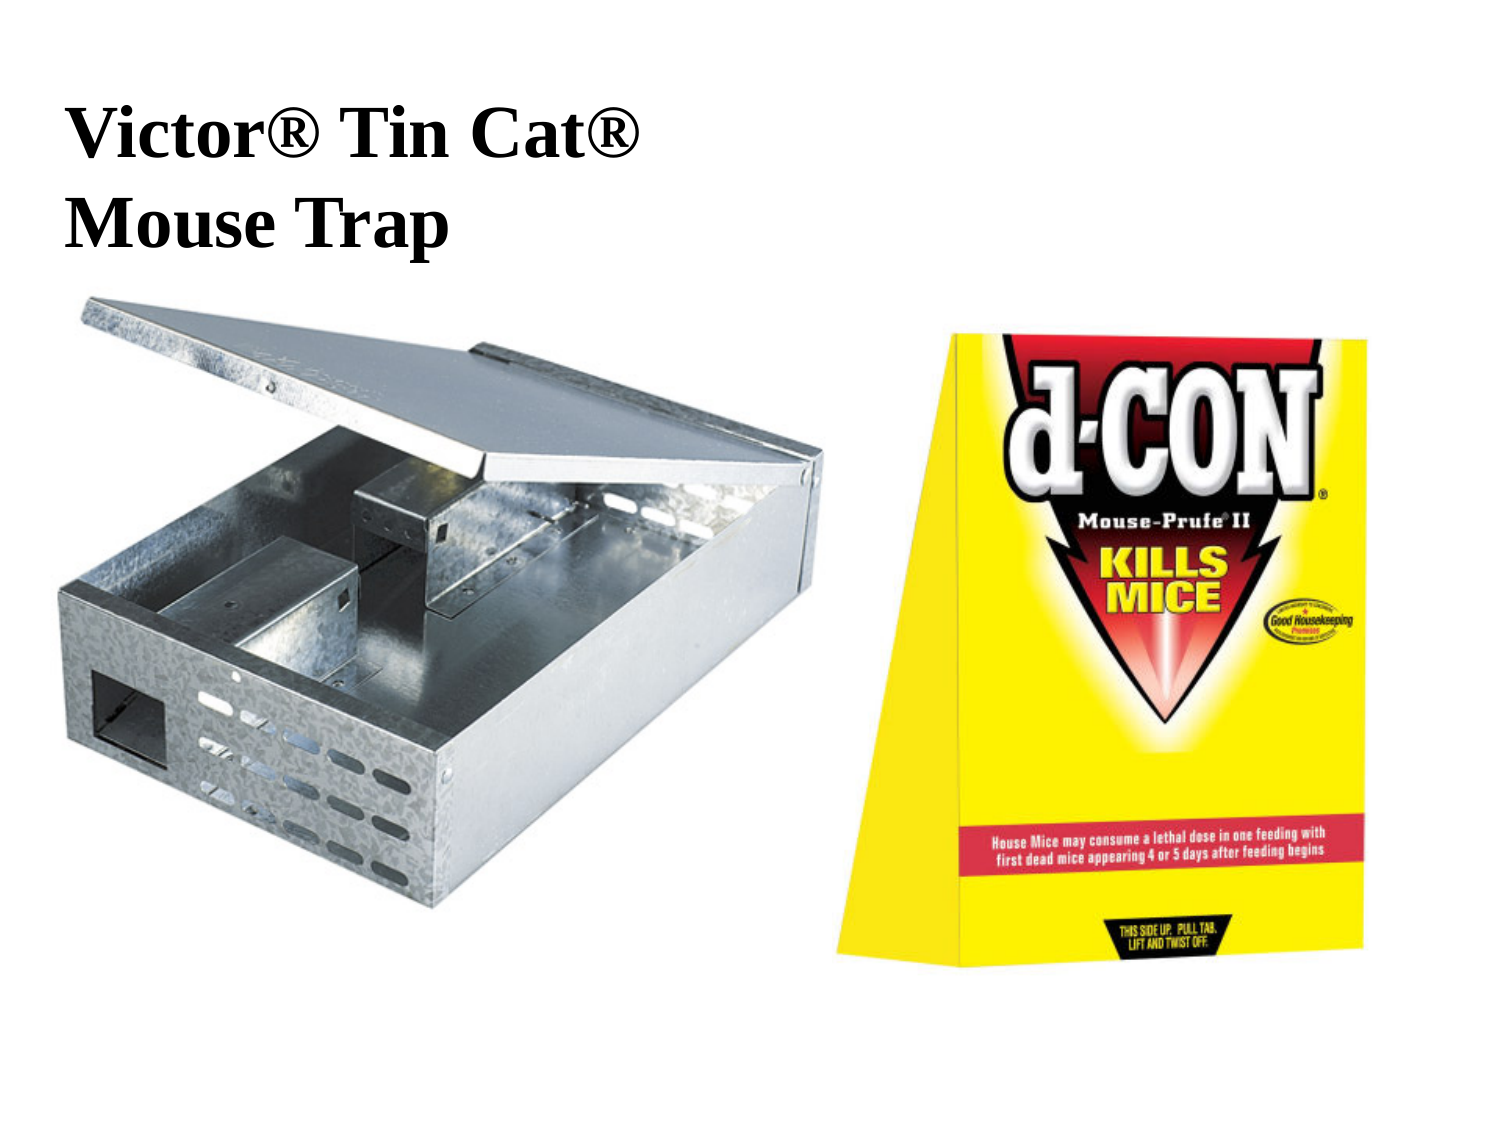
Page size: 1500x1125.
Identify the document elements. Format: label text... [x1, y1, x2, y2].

picture [49, 212, 1500, 1032]
text_box Victor® Tin Cat® Mouse Trap [49, 74, 800, 211]
